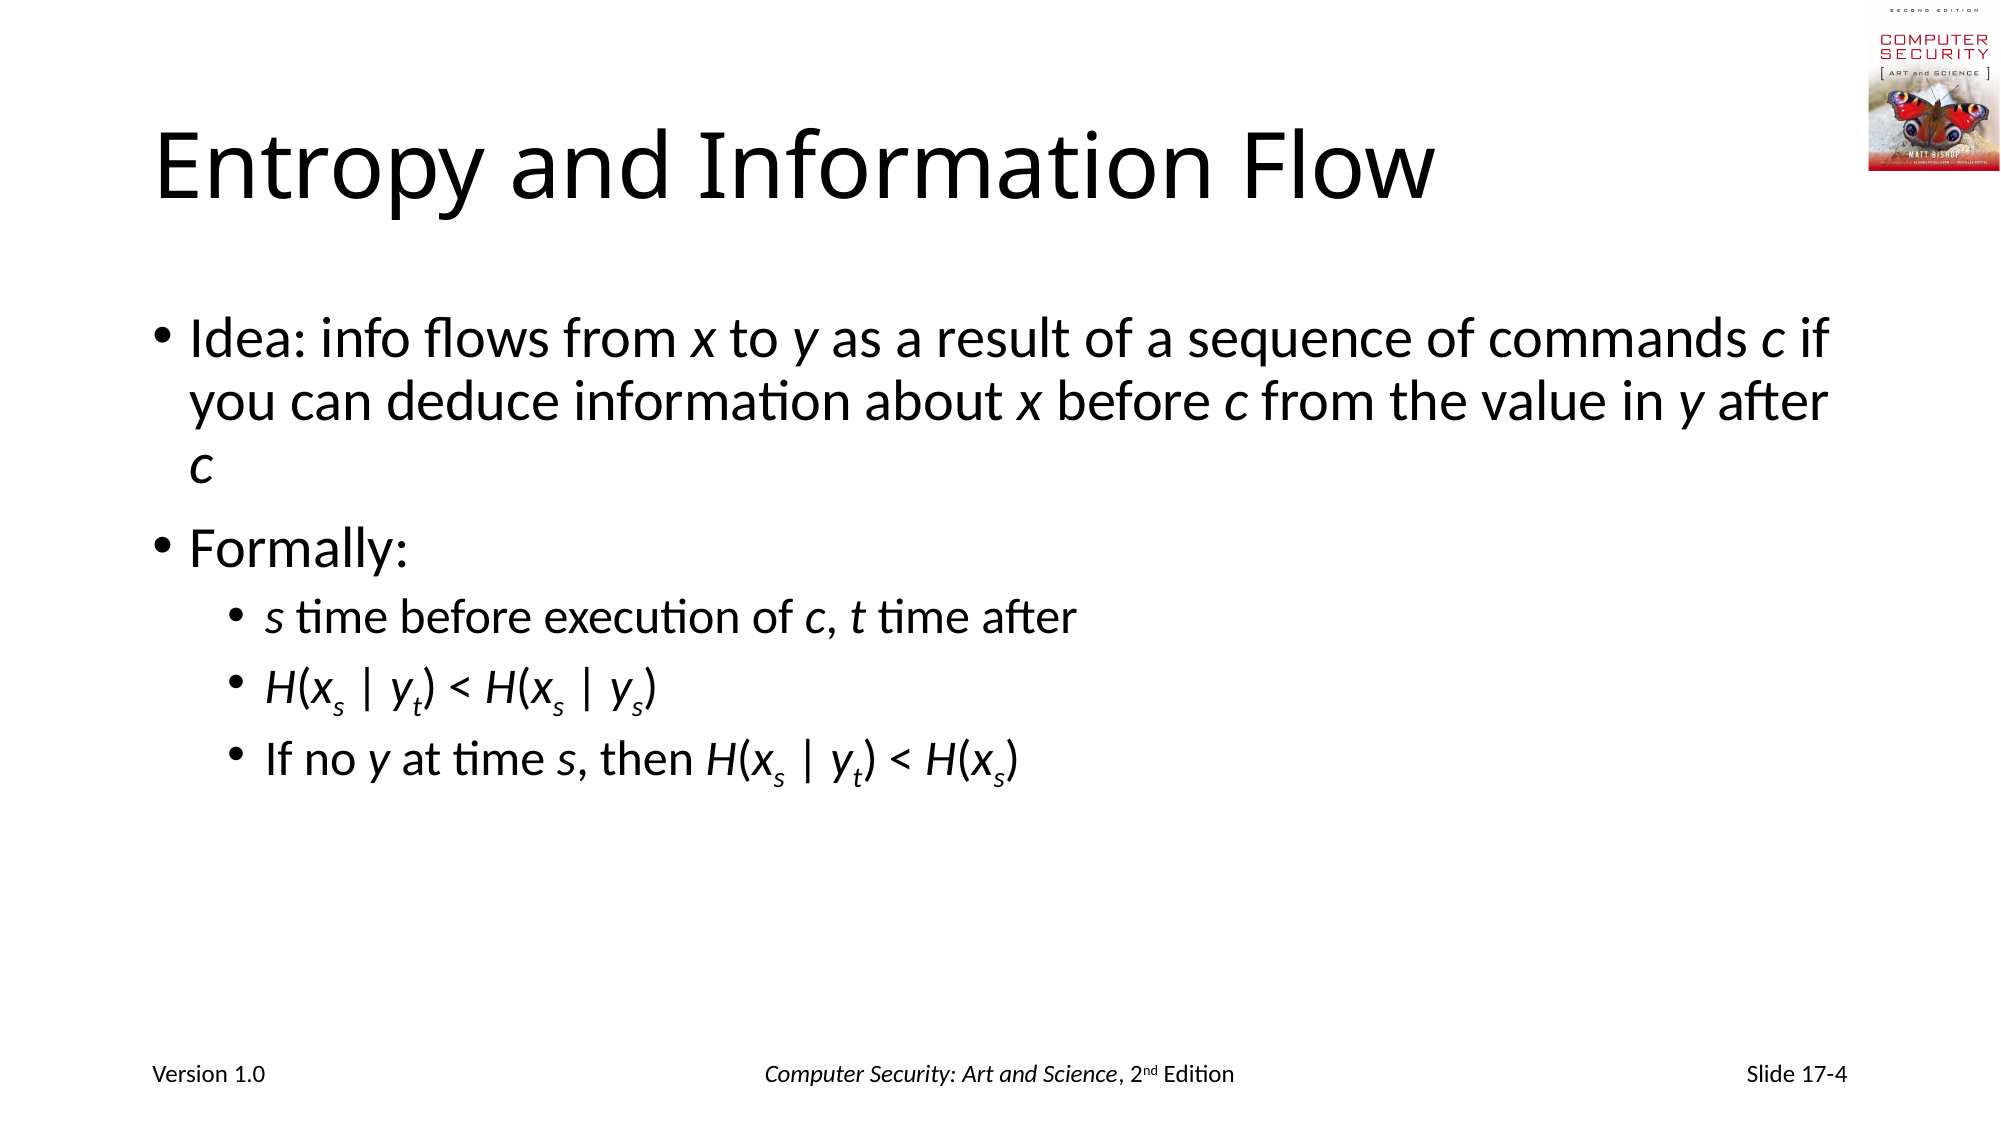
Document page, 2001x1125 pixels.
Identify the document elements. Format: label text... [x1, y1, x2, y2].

slide_number Version 1.0 [137, 1042, 588, 1103]
footer Computer Security: Art and Science, 2nd Edition [662, 1042, 1338, 1103]
list Idea: info flows from x to y as a result of a sequence of commands c if you can deduce information about x before c from the value in y after c Formally: s time before execution of c, t time after H(xs | yt) < H(xs | ys) If no y at time s, then H(xs | yt) < H(xs) [137, 299, 1863, 1014]
title Entropy and Information Flow [137, 59, 1863, 278]
slide_number Slide 17-4 [1412, 1042, 1863, 1103]
picture [1868, 0, 2000, 171]
